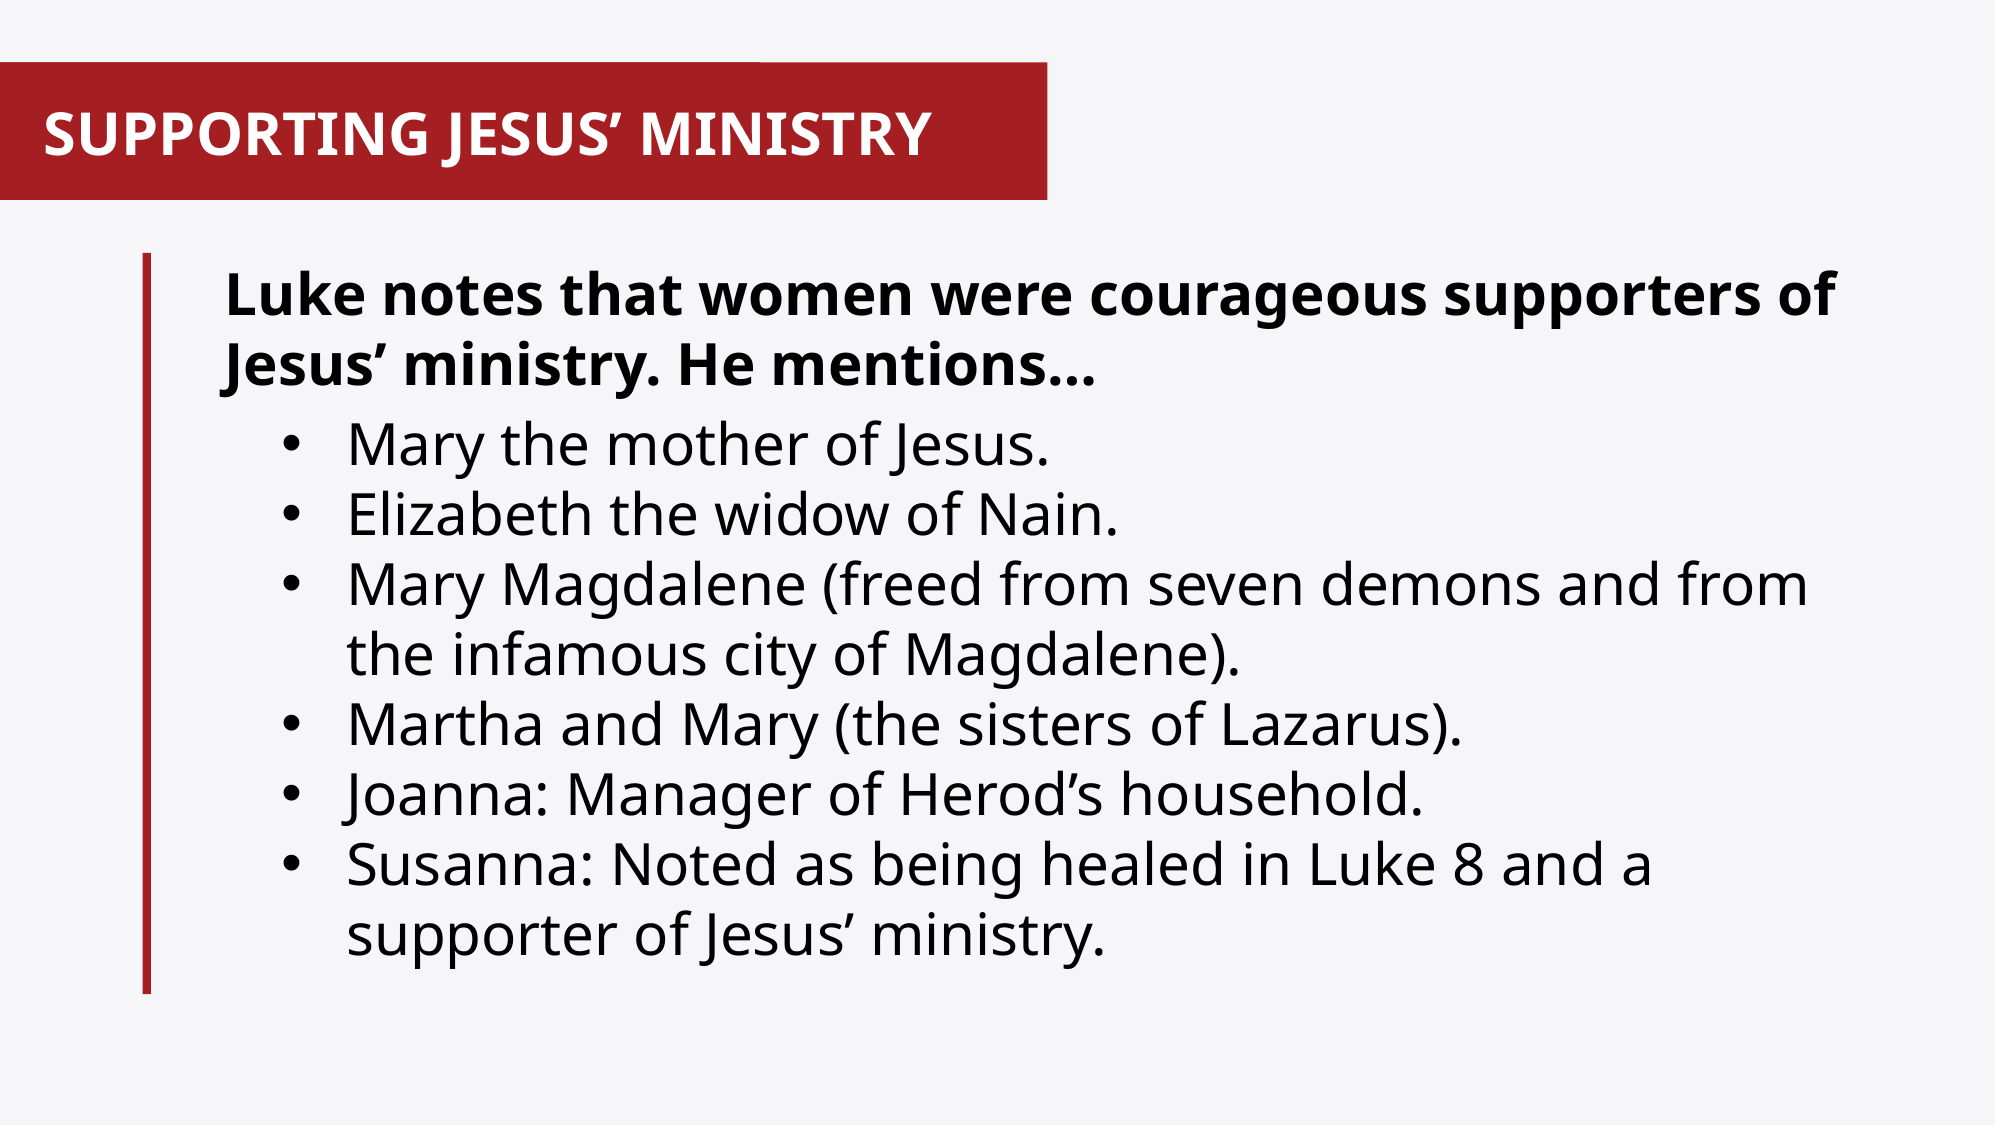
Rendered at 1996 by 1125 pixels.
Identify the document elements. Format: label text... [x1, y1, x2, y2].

text_box Luke notes that women were courageous supporters of Jesus’ ministry. He mentions… Mary the mother of Jesus. Elizabeth the widow of Nain. Mary Magdalene (freed from seven demons and from the infamous city of Magdalene). Martha and Mary (the sisters of Lazarus). Joanna: Manager of Herod’s household. Susanna: Noted as being healed in Luke 8 and a supporter of Jesus’ ministry. [209, 249, 1923, 413]
title SUPPORTING JESUS’ MINISTRY [0, 62, 1048, 200]
